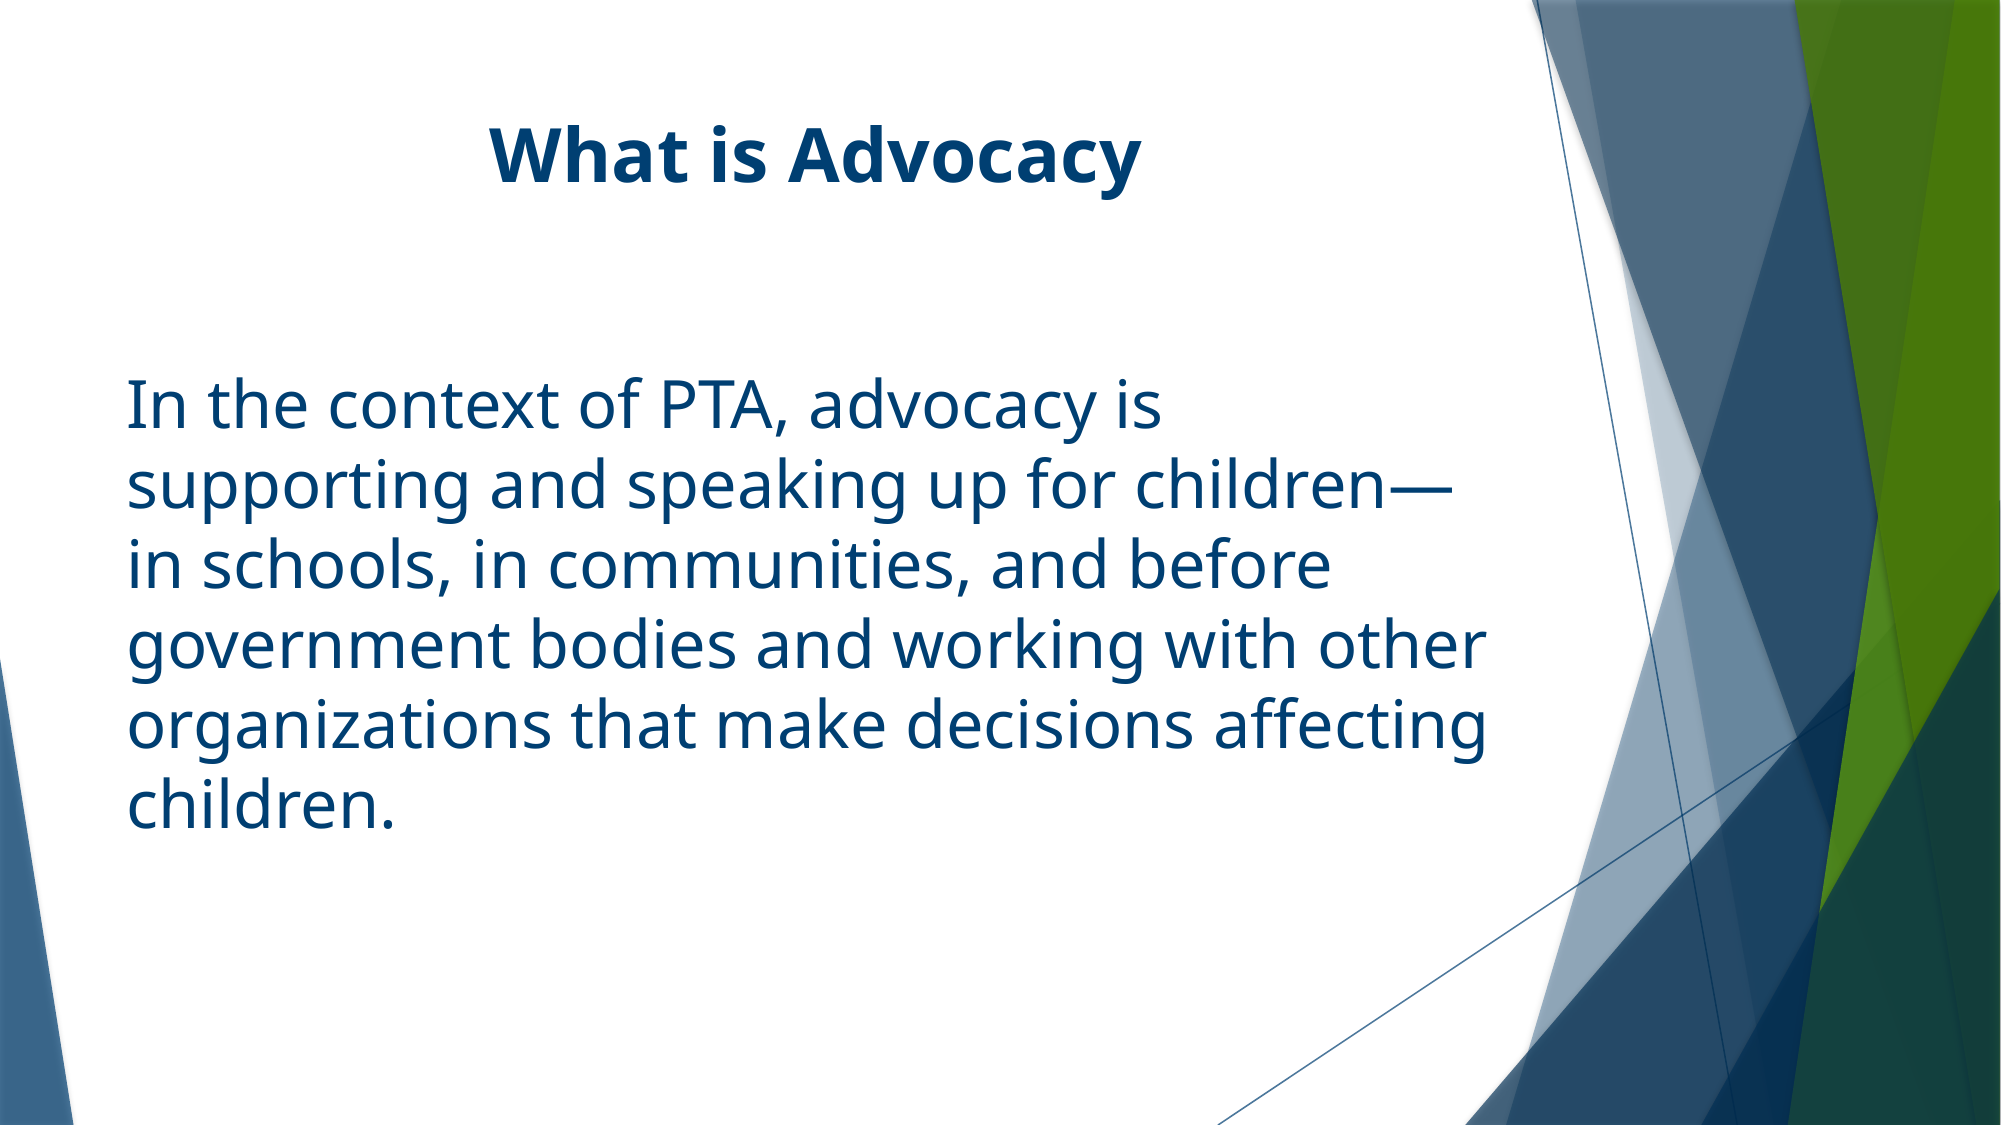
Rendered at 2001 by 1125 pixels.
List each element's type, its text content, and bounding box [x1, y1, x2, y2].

title What is Advocacy [111, 99, 1522, 317]
list In the context of PTA, advocacy is supporting and speaking up for children—in schools, in communities, and before government bodies and working with other organizations that make decisions affecting children. [111, 354, 1522, 992]
